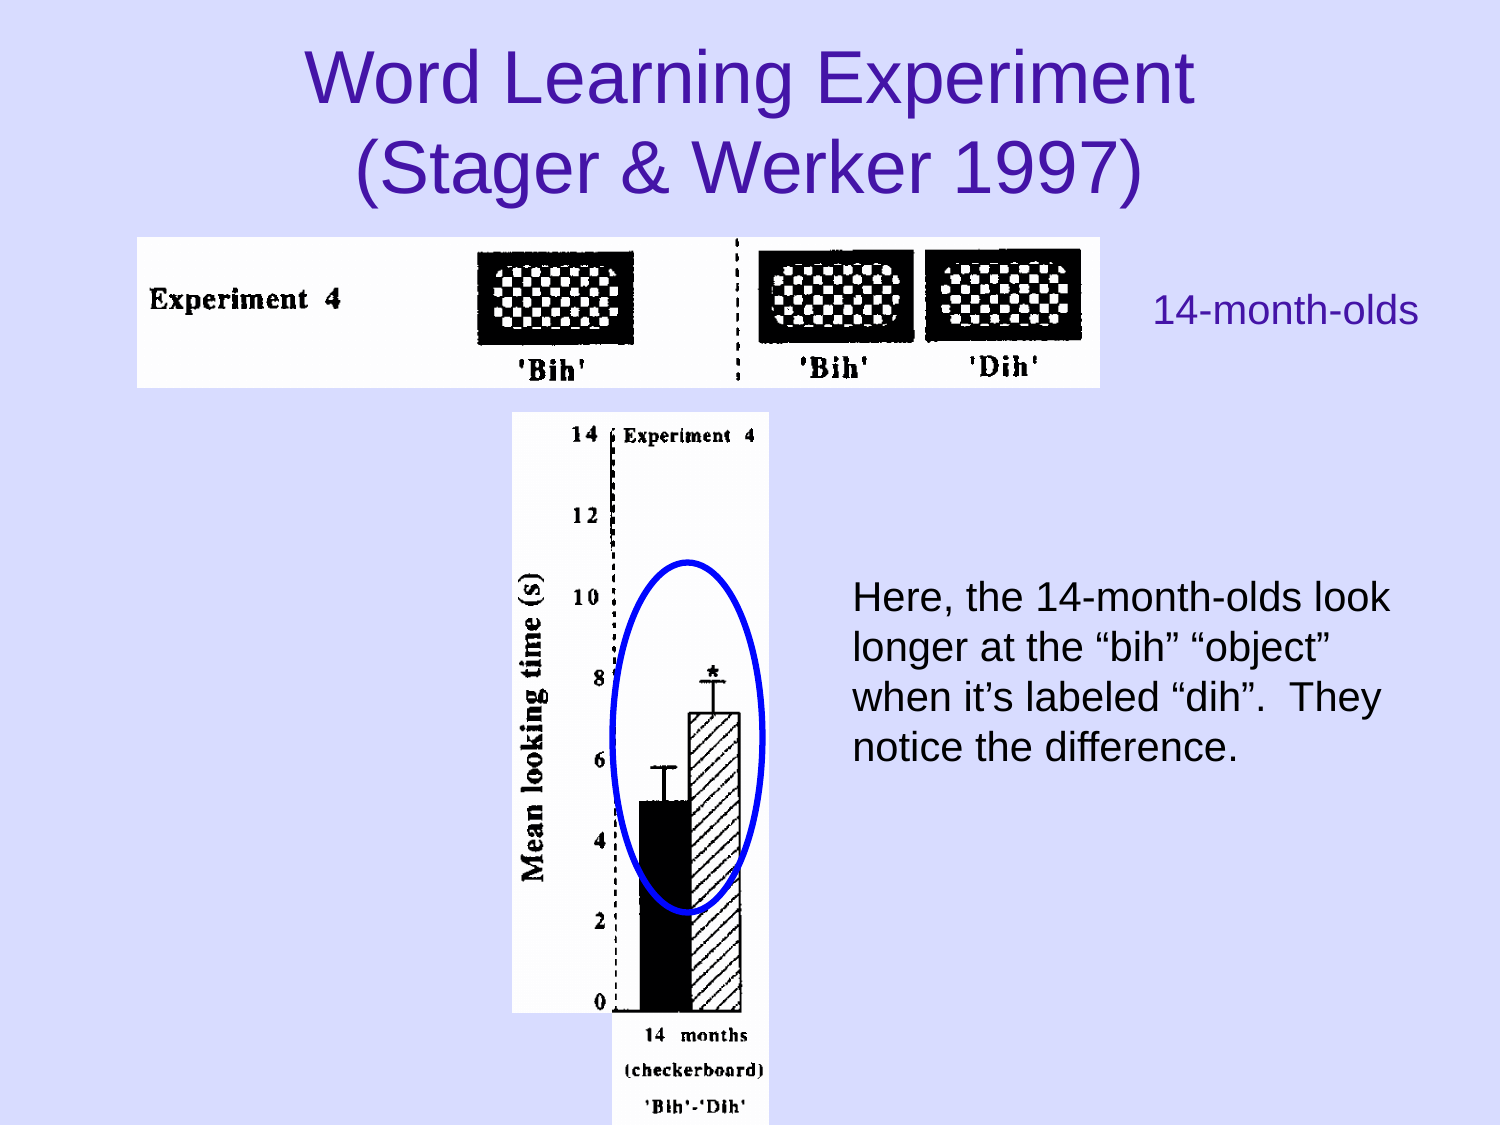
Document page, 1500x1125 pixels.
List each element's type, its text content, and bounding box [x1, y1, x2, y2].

text_box 14-month-olds [1137, 275, 1463, 340]
picture [137, 237, 1101, 389]
text_box Here, the 14-month-olds look longer at the “bih” “object” when it’s labeled “dih”. They notice the difference. [837, 562, 1413, 778]
title Word Learning Experiment (Stager & Werker 1997) [112, 24, 1388, 213]
picture [512, 412, 769, 1125]
